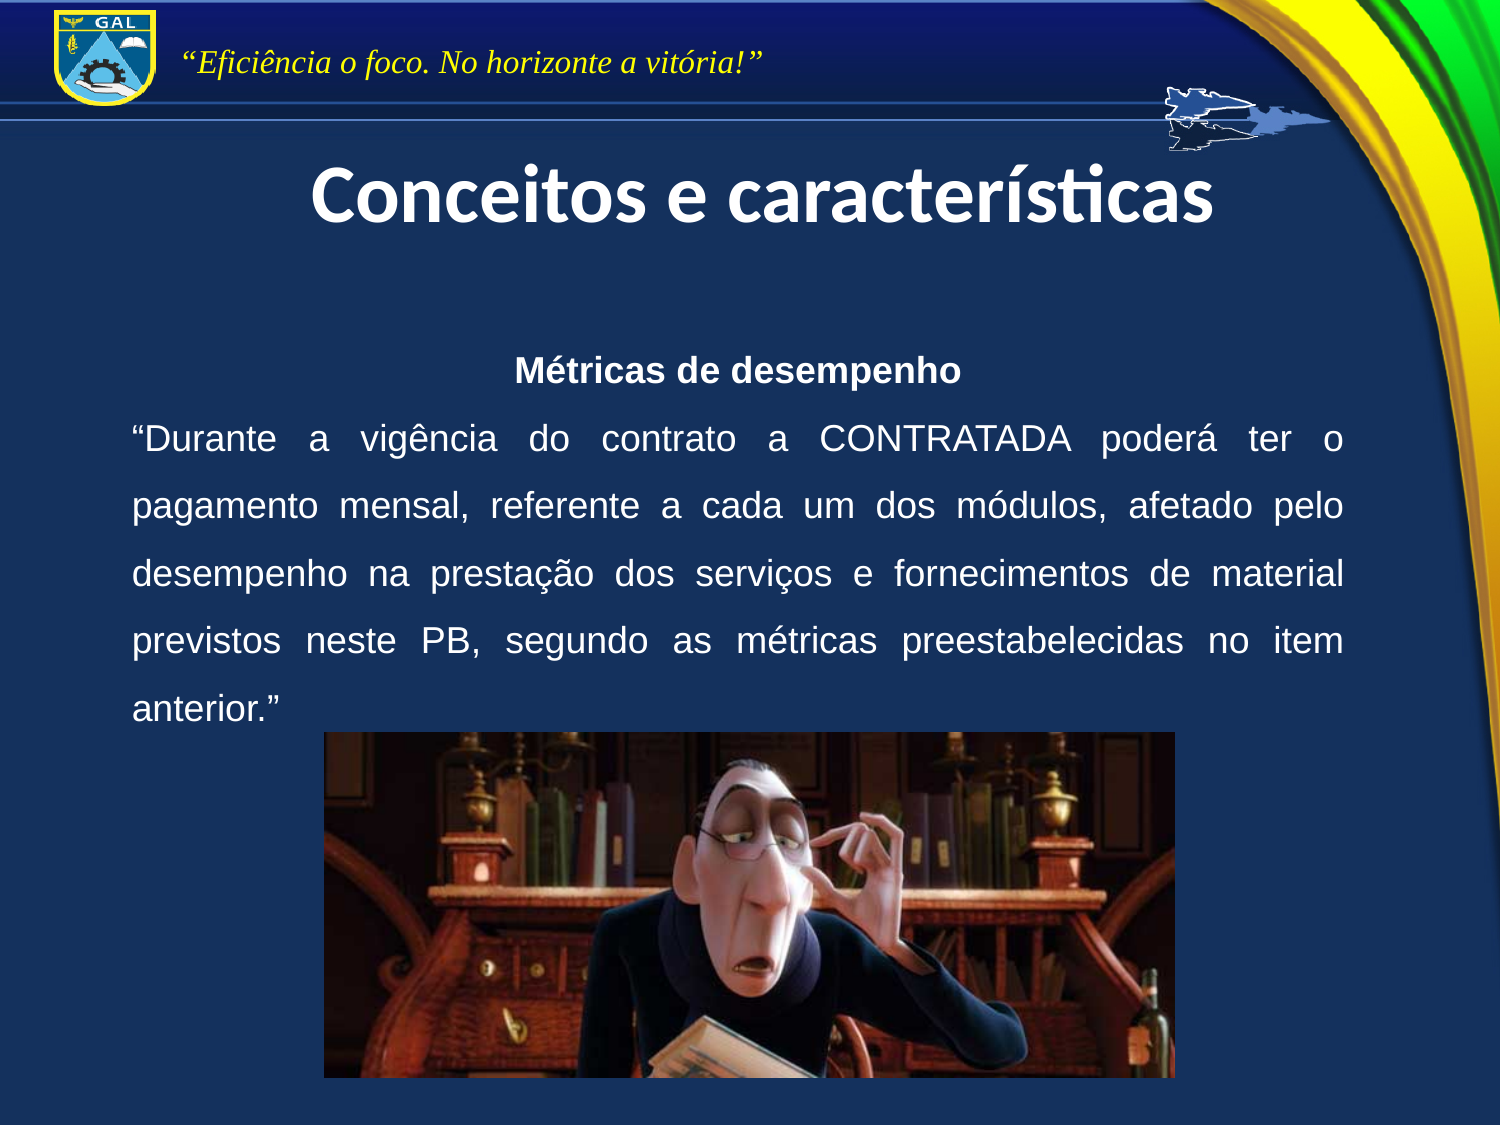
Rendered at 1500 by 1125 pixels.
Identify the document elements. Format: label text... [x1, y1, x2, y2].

text_box Conceitos e características [296, 82, 1231, 247]
picture [0, 0, 1500, 1125]
text_box Métricas de desempenho “Durante a vigência do contrato a CONTRATADA poderá ter o pagamento mensal, referente a cada um dos módulos, afetado pelo desempenho na prestação dos serviços e fornecimentos de material previstos neste PB, segundo as métricas preestabelecidas no item anterior.” [117, 316, 1360, 804]
